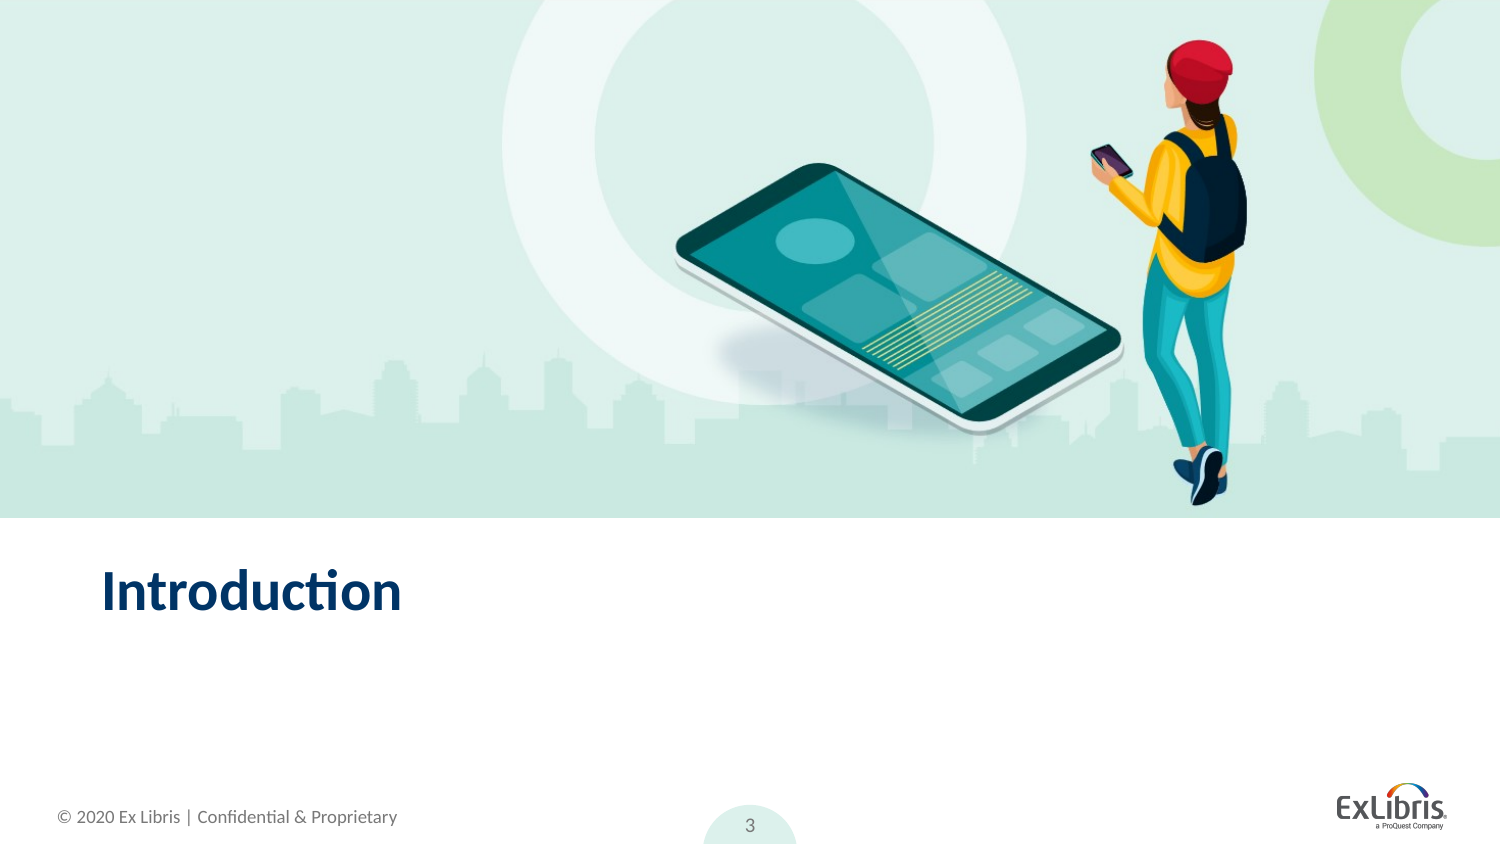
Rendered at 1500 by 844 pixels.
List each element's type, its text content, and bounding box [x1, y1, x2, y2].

slide_number 3 [705, 793, 795, 844]
picture [0, 0, 1500, 518]
title Introduction [86, 544, 1353, 749]
picture [1337, 783, 1447, 830]
